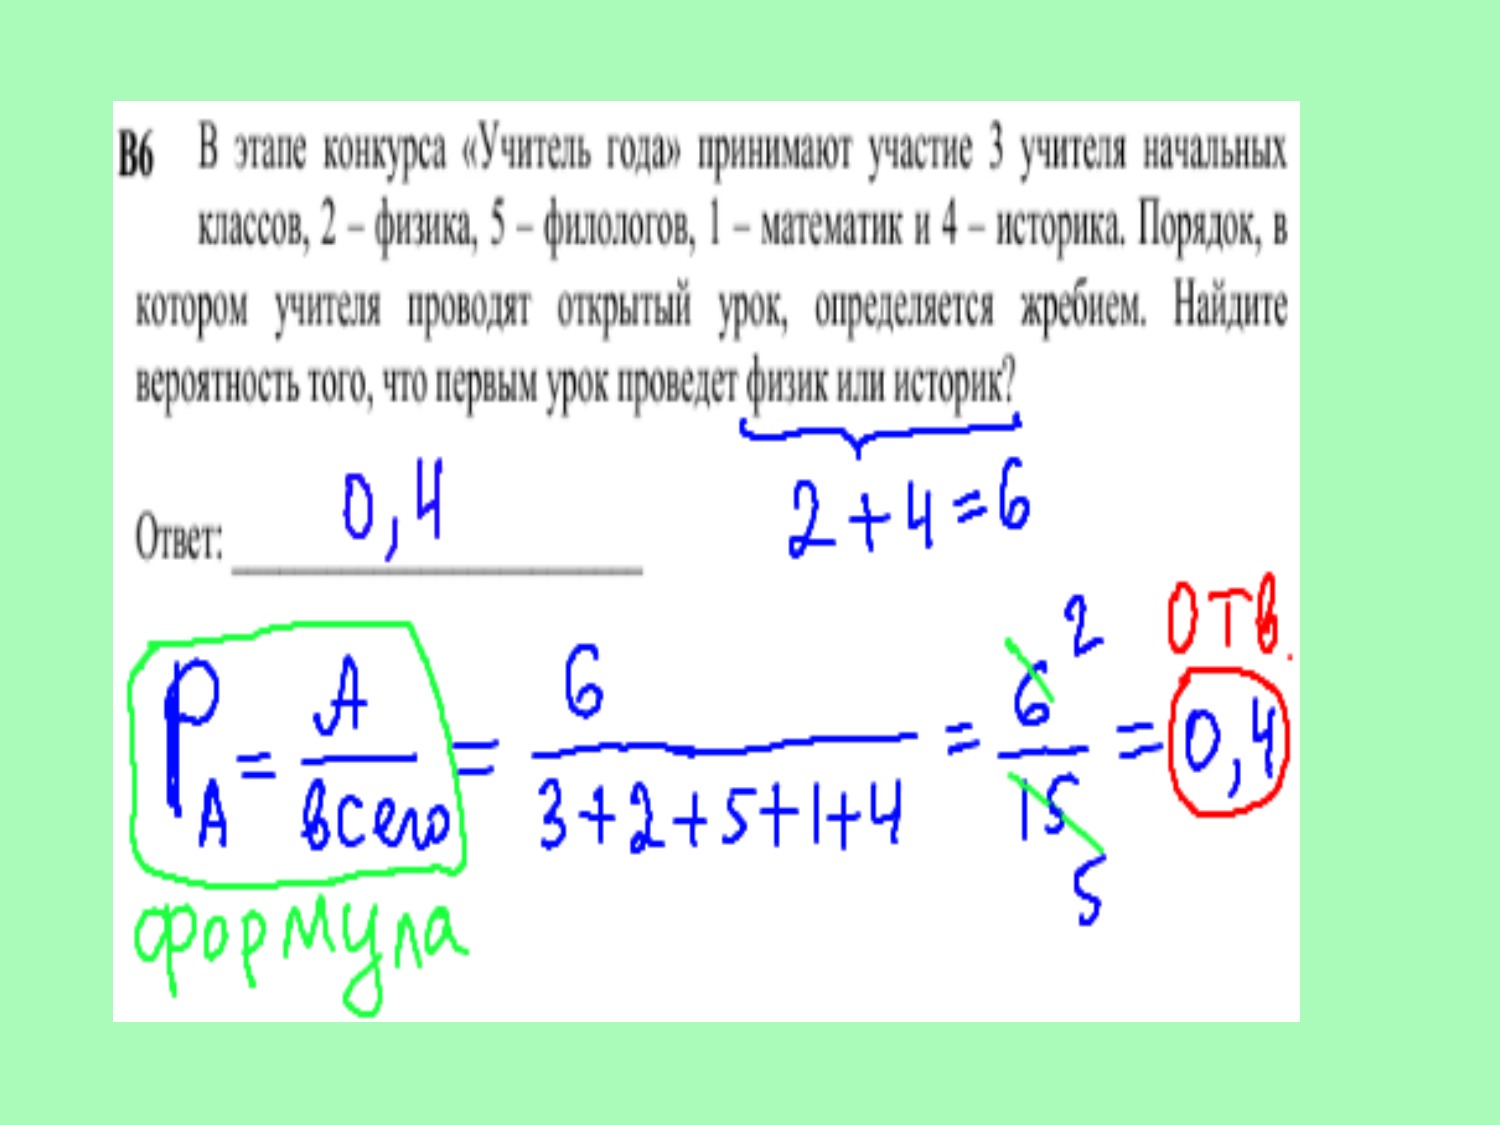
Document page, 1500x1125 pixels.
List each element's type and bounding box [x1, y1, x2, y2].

picture [112, 99, 1301, 1063]
